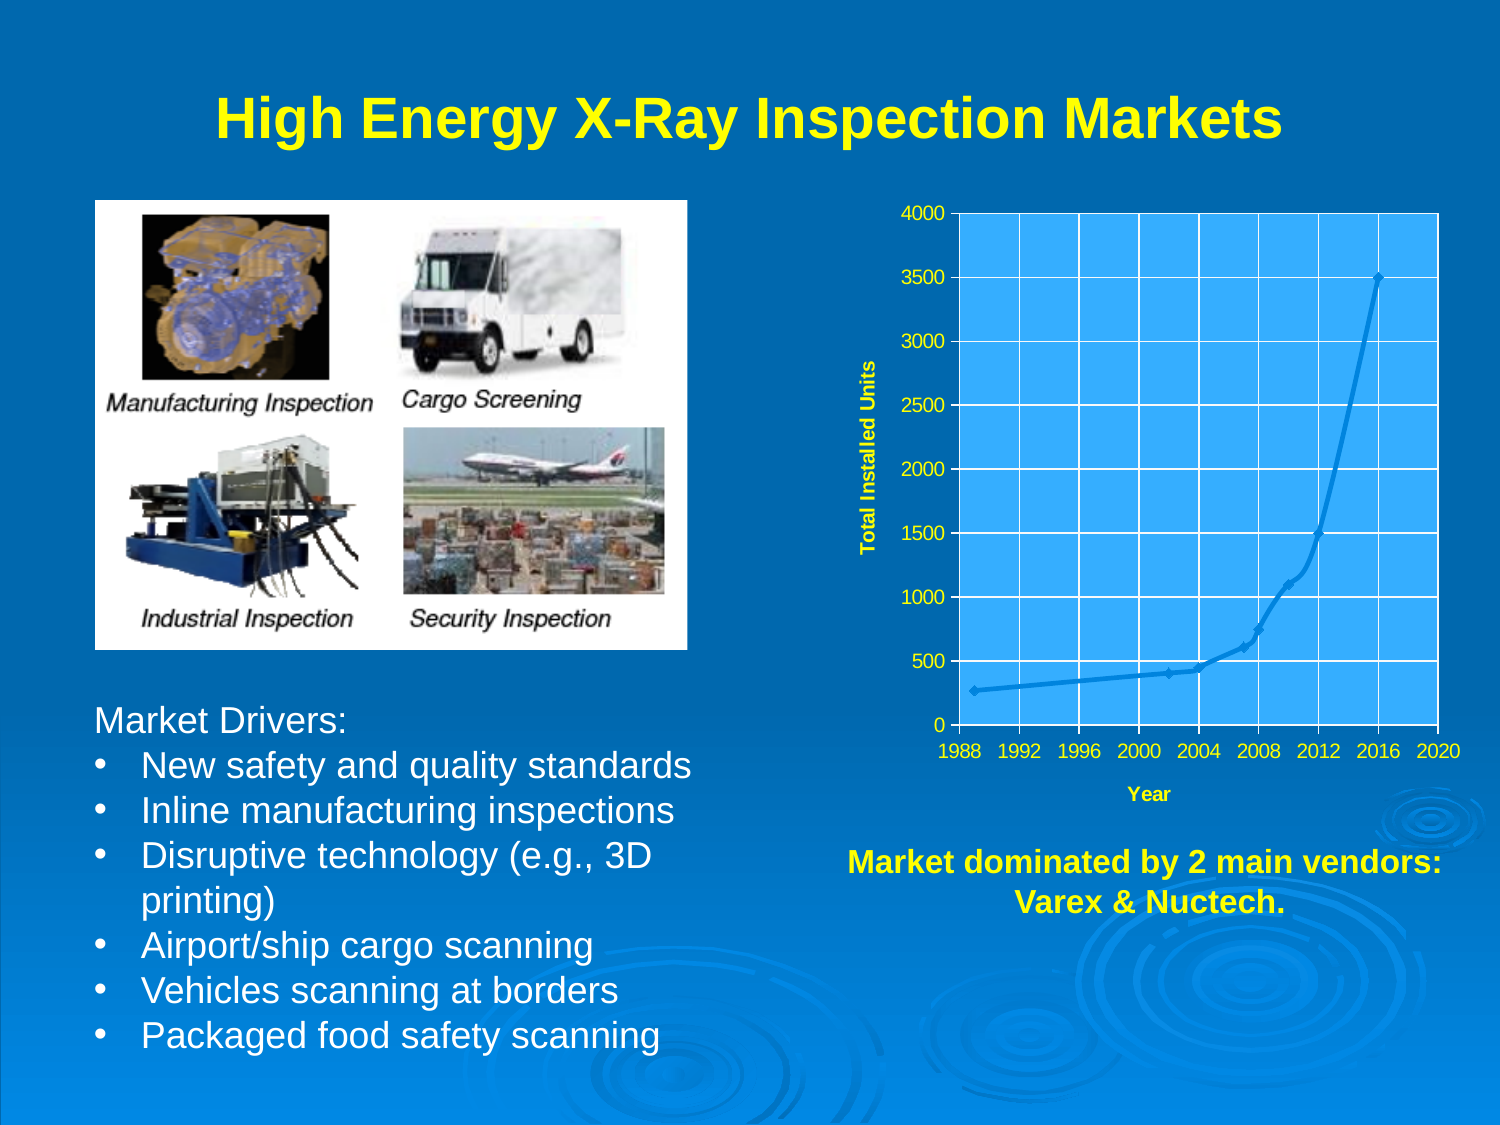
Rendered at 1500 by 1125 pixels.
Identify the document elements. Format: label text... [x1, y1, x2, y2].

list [94, 199, 688, 651]
title High Energy X-Ray Inspection Markets [75, 37, 1425, 192]
text_box Market dominated by 2 main vendors: Varex & Nuctech. [825, 787, 1475, 927]
text_box Market Drivers: New safety and quality standards Inline manufacturing inspections Disruptive technology (e.g., 3D printing) Airport/ship cargo scanning Vehicles scanning at borders Packaged food safety scanning [79, 688, 767, 1109]
chart [837, 174, 1482, 813]
